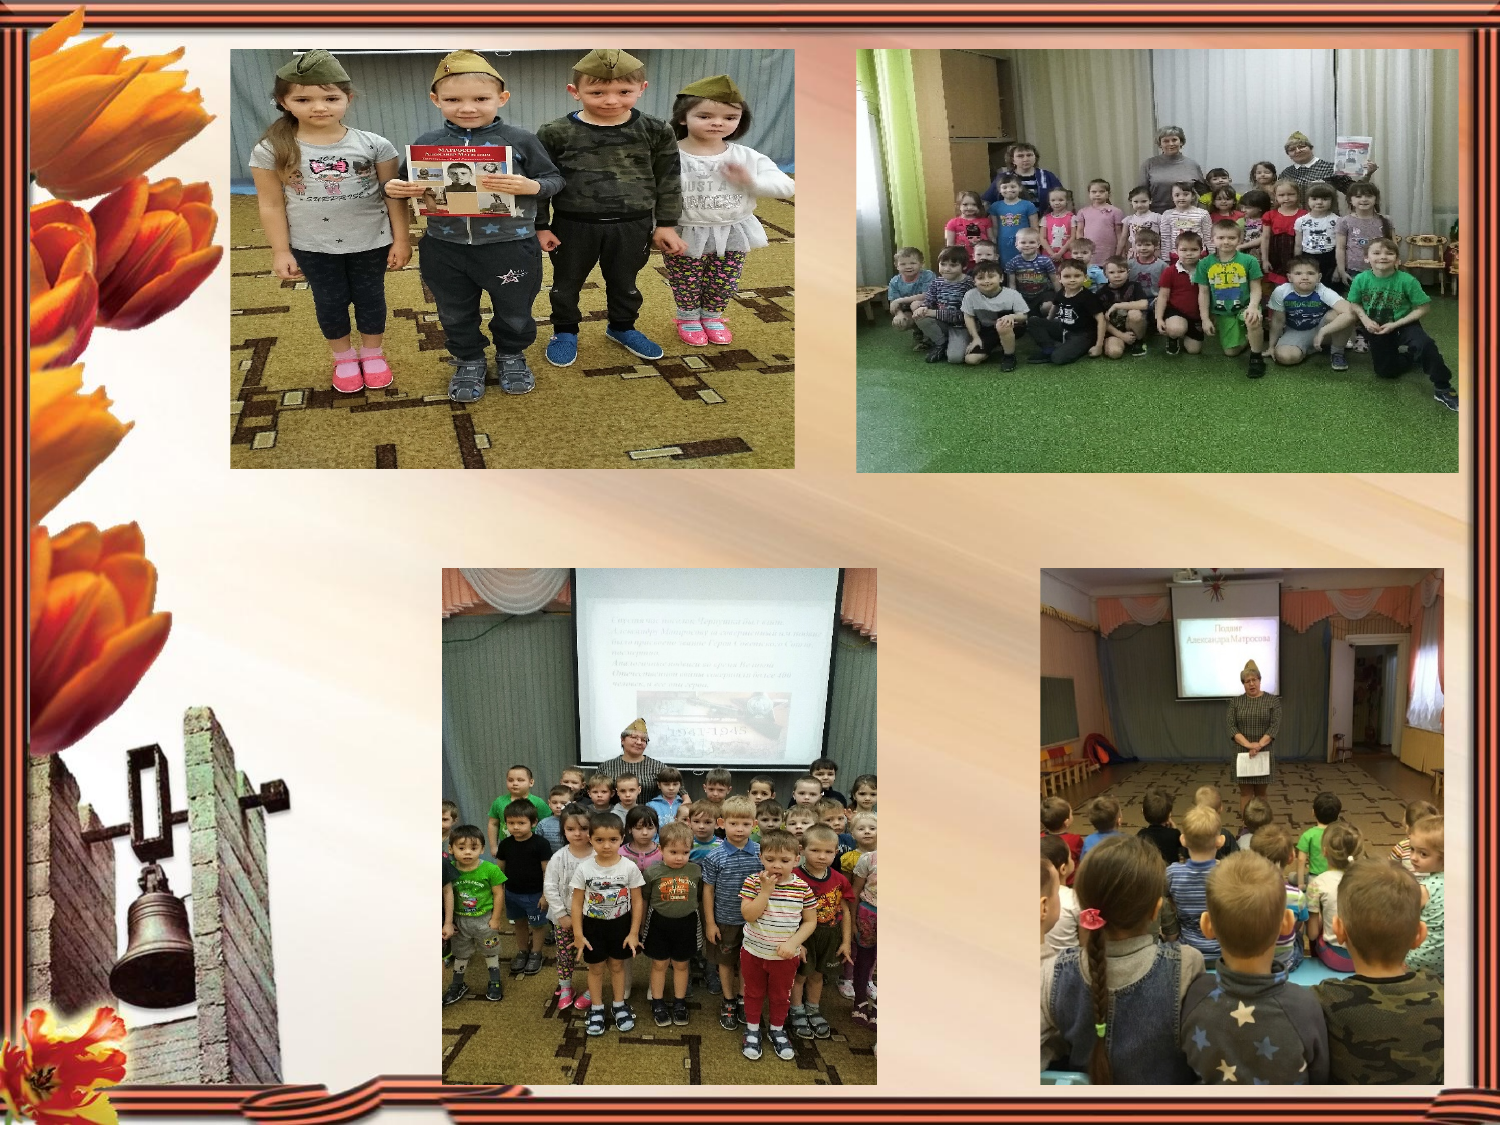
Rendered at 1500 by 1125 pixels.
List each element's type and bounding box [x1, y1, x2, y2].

list [856, 49, 1459, 477]
picture [0, 0, 1500, 1125]
